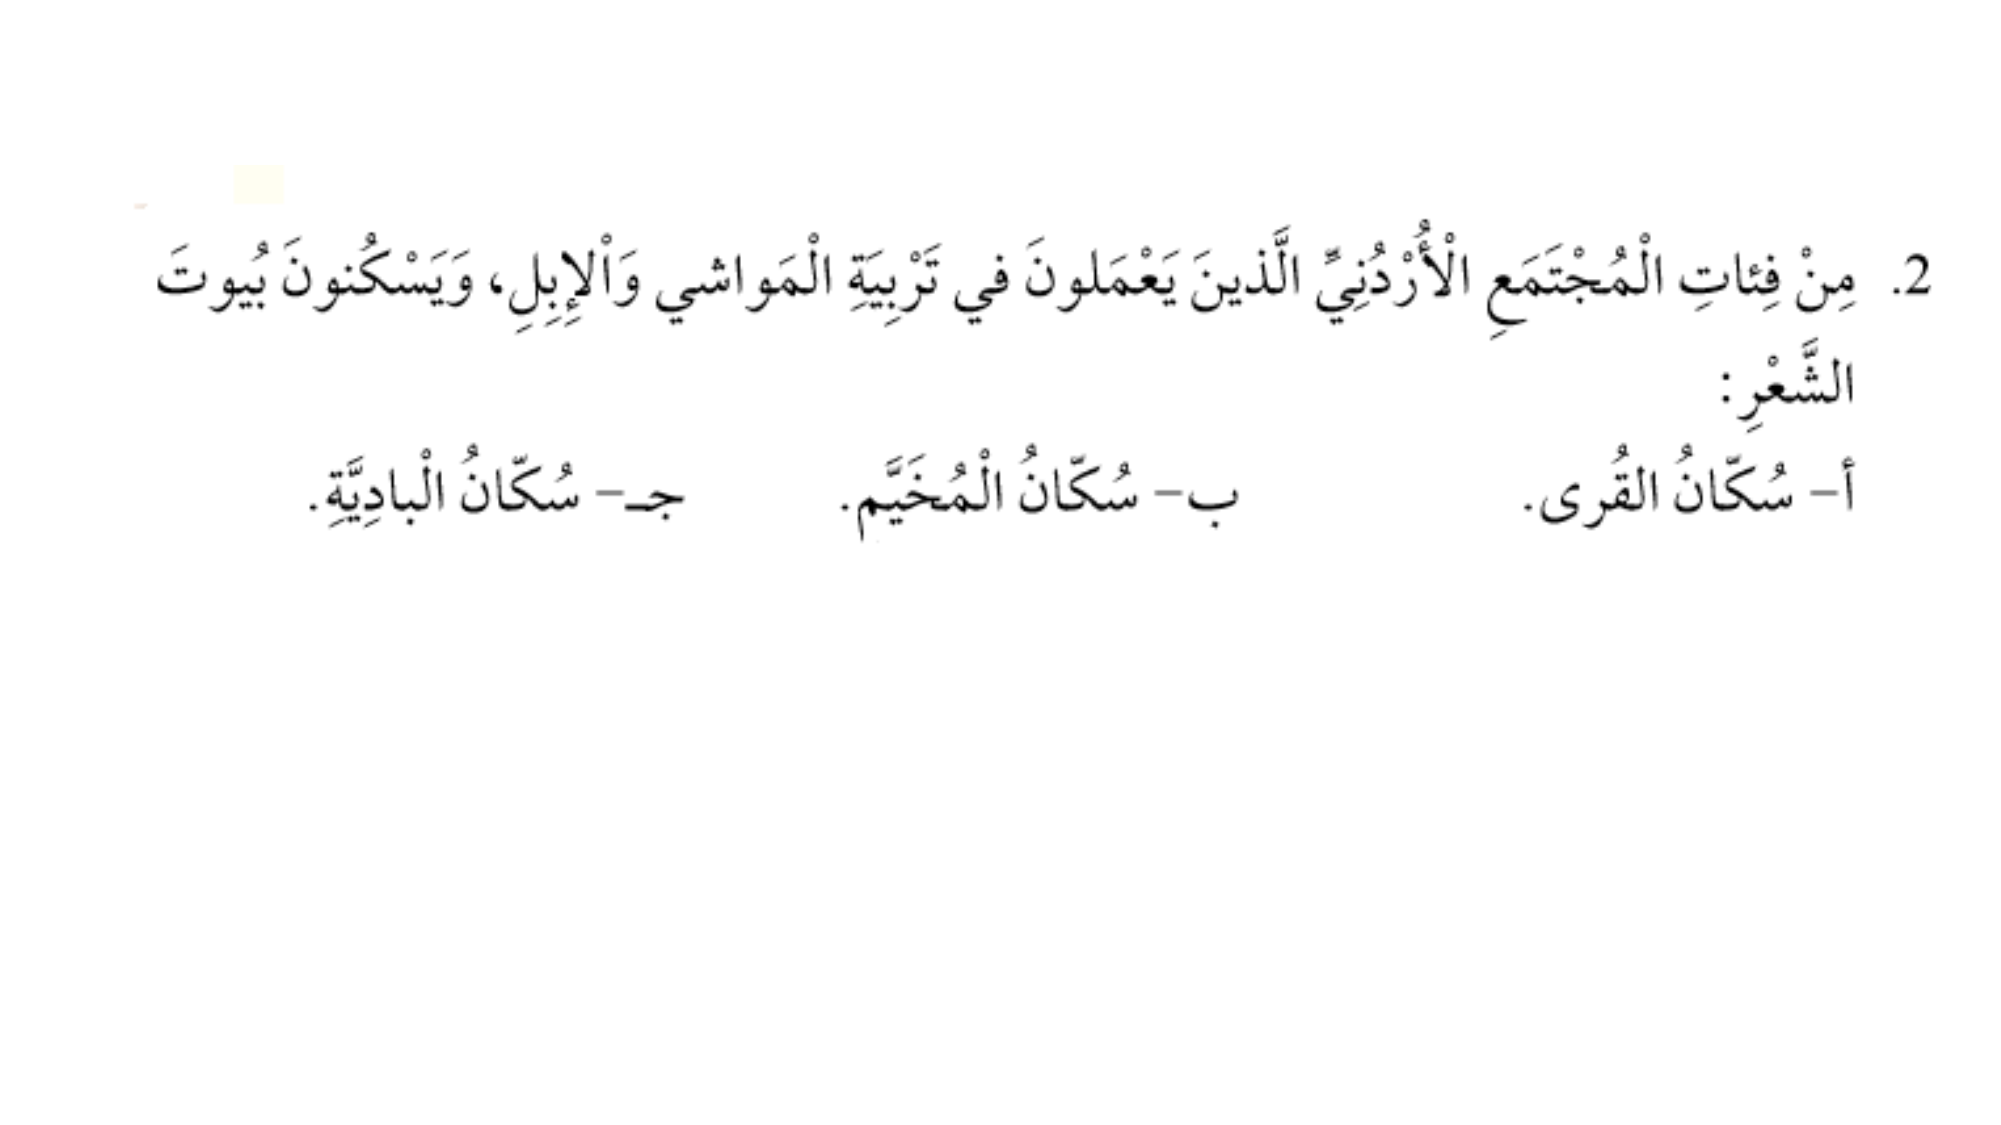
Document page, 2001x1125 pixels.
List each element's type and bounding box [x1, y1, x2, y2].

picture [101, 165, 1963, 620]
